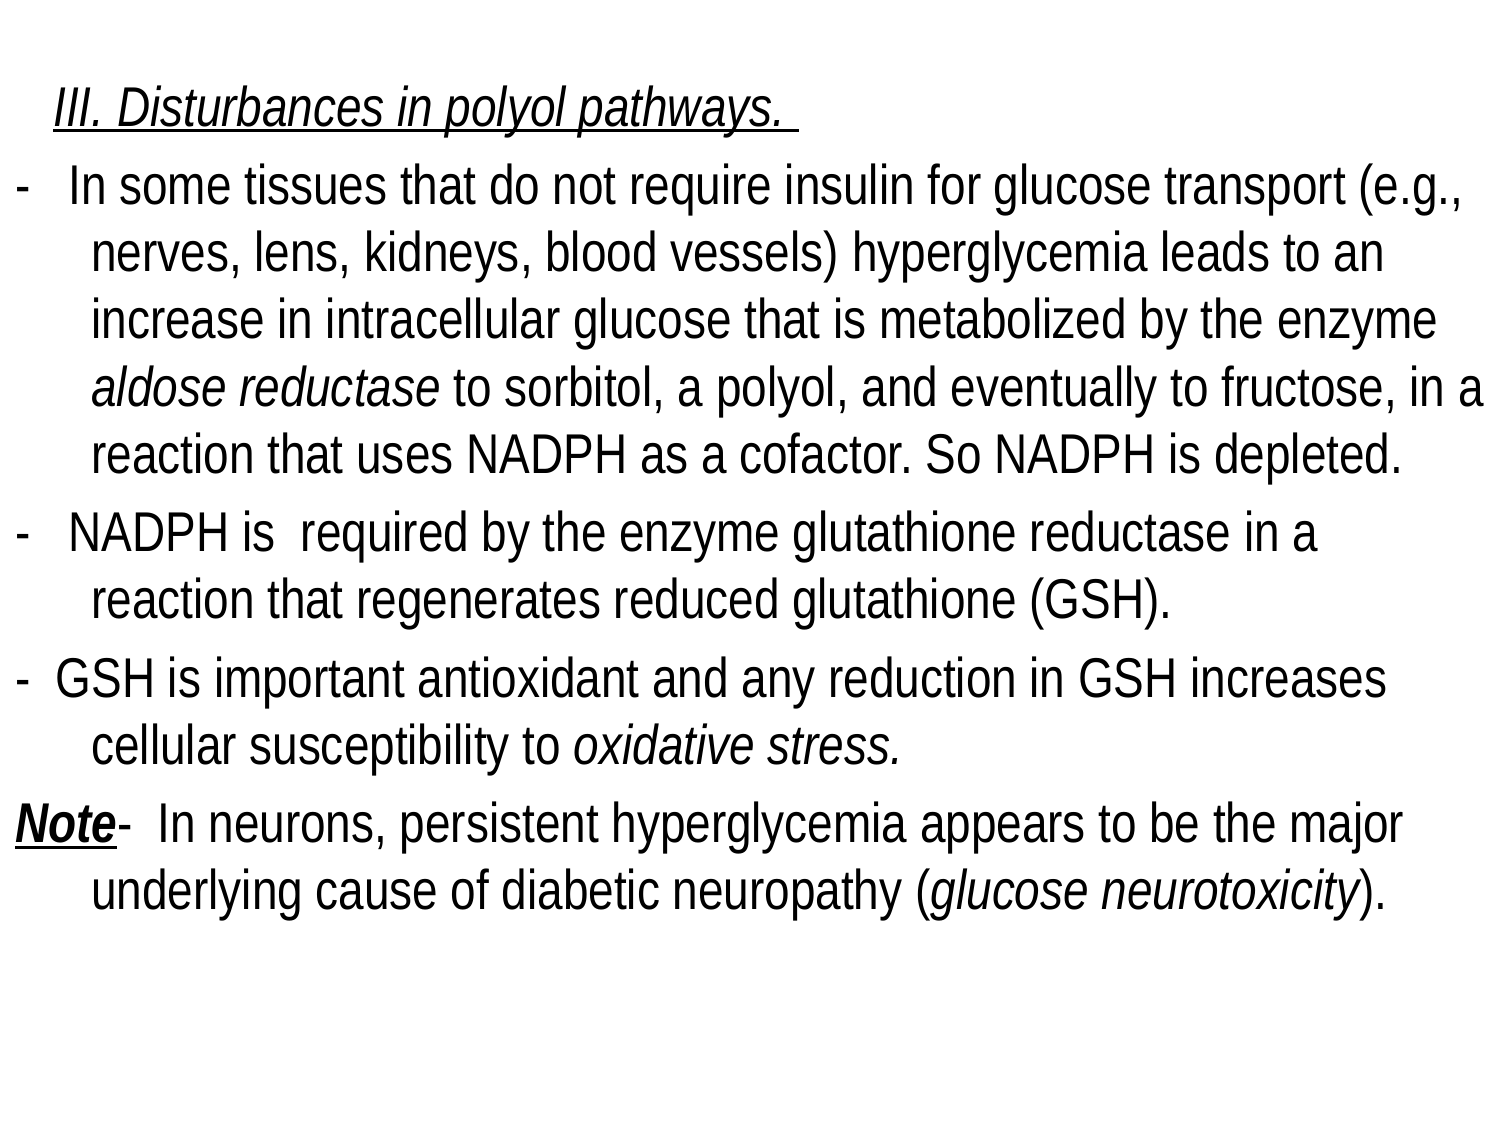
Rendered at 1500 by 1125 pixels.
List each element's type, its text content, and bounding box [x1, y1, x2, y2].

list III. Disturbances in polyol pathways. - In some tissues that do not require insulin for glucose transport (e.g., nerves, lens, kidneys, blood vessels) hyperglycemia leads to an increase in intracellular glucose that is metabolized by the enzyme aldose reductase to sorbitol, a polyol, and eventually to fructose, in a reaction that uses NADPH as a cofactor. So NADPH is depleted. - NADPH is required by the enzyme glutathione reductase in a reaction that regenerates reduced glutathione (GSH). - GSH is important antioxidant and any reduction in GSH increases cellular susceptibility to oxidative stress. Note- In neurons, persistent hyperglycemia appears to be the major underlying cause of diabetic neuropathy (glucose neurotoxicity). [0, 62, 1500, 988]
